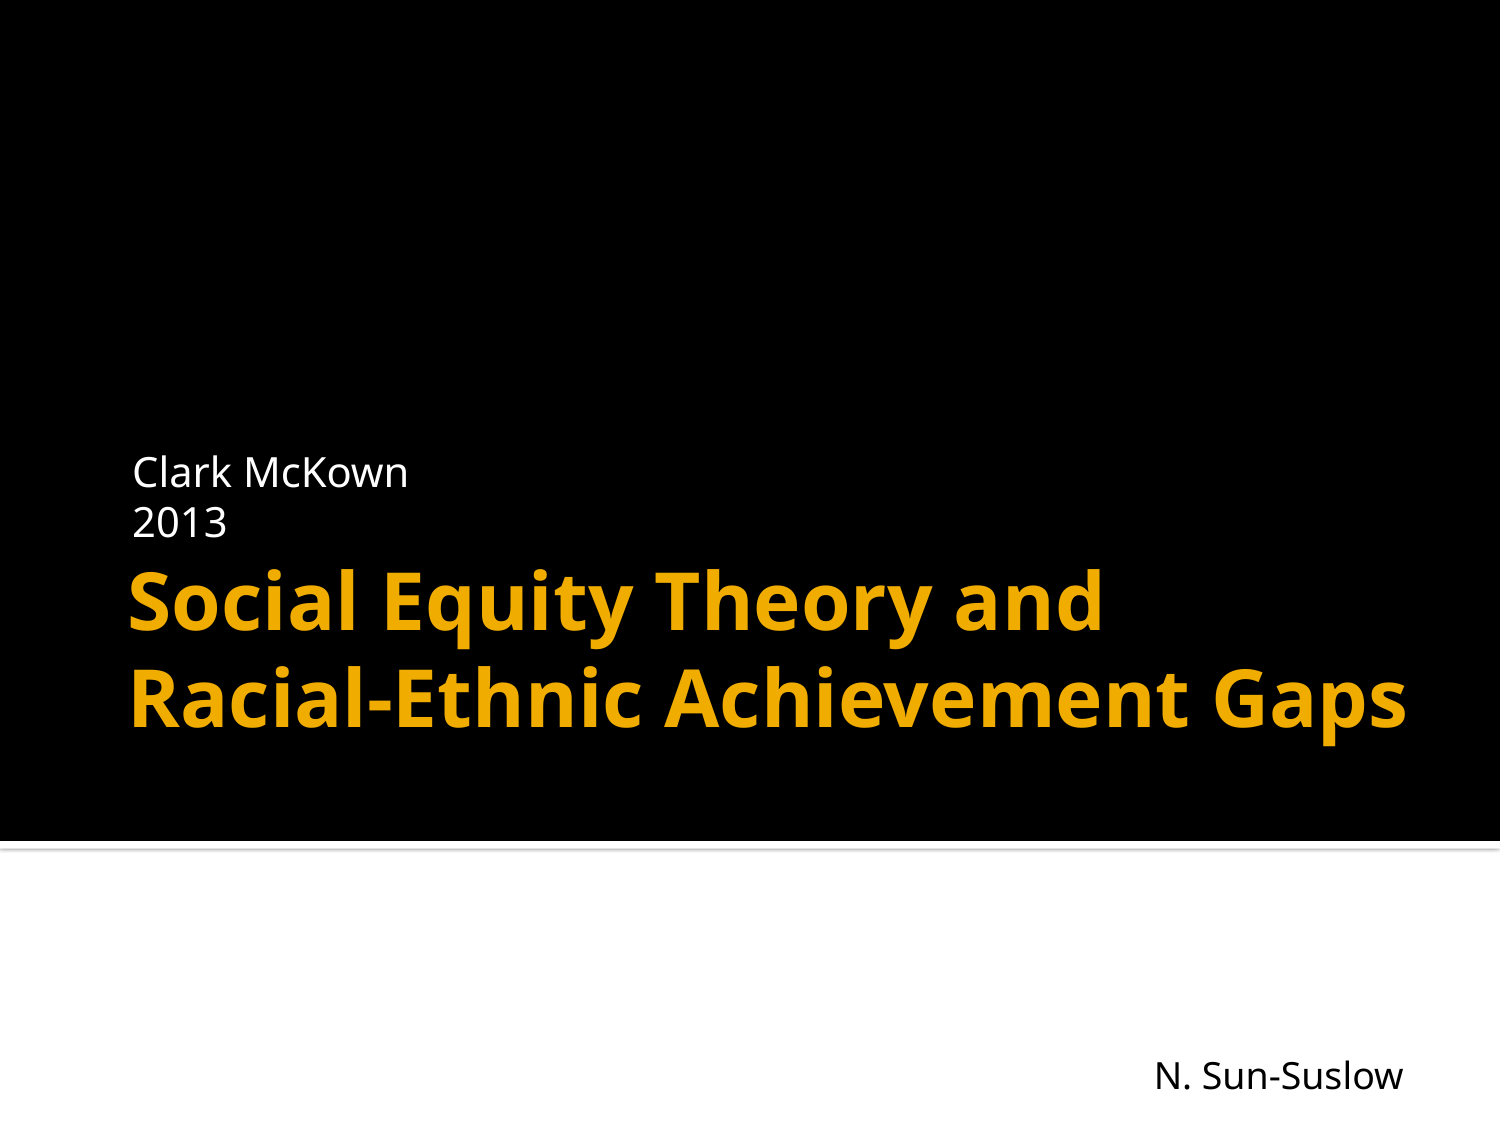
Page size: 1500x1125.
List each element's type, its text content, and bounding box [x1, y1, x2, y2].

text_box N. Sun-Suslow [1139, 1044, 1500, 1105]
title Social Equity Theory and Racial-Ethnic Achievement Gaps [112, 550, 1438, 825]
subtitle Clark McKown 2013 [112, 299, 1438, 546]
